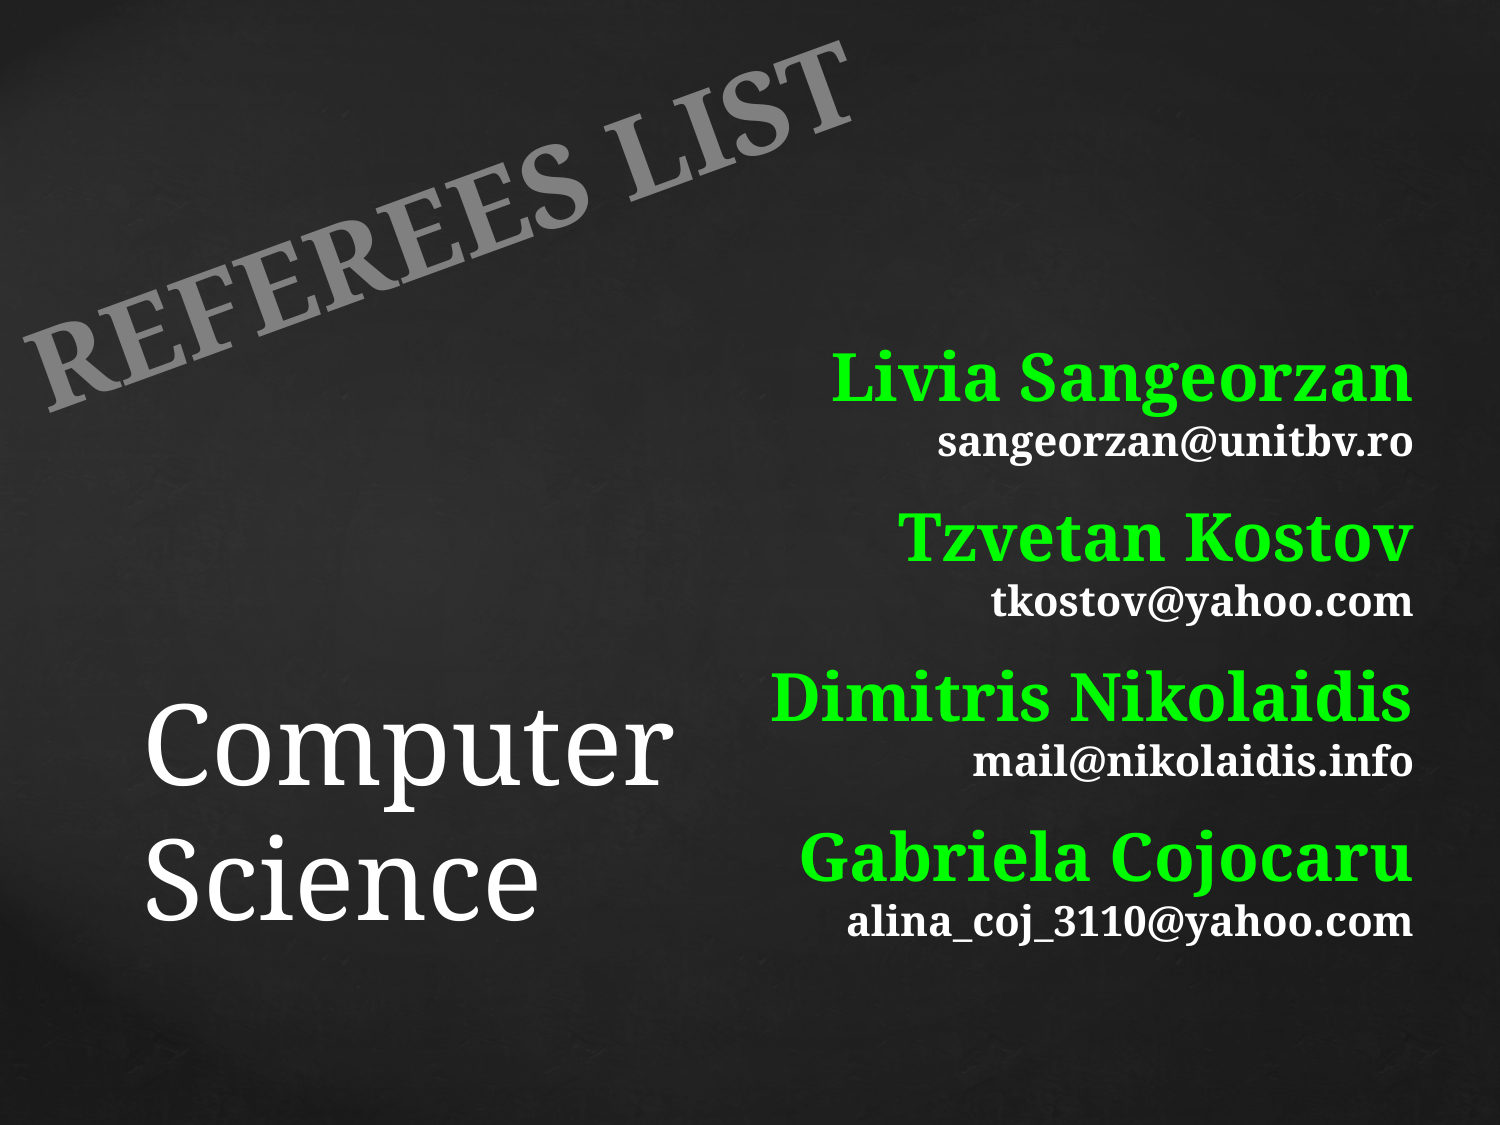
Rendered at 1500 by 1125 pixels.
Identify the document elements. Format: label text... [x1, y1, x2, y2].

text_box Referees List [0, 0, 893, 448]
text_box Livia Sangeorzan sangeorzan@unitbv.ro Tzvetan Kostov tkostov@yahoo.com Dimitris Nikolaidis mail@nikolaidis.info Gabriela Cojocaru alina_coj_3110@yahoo.com [106, 160, 1430, 953]
